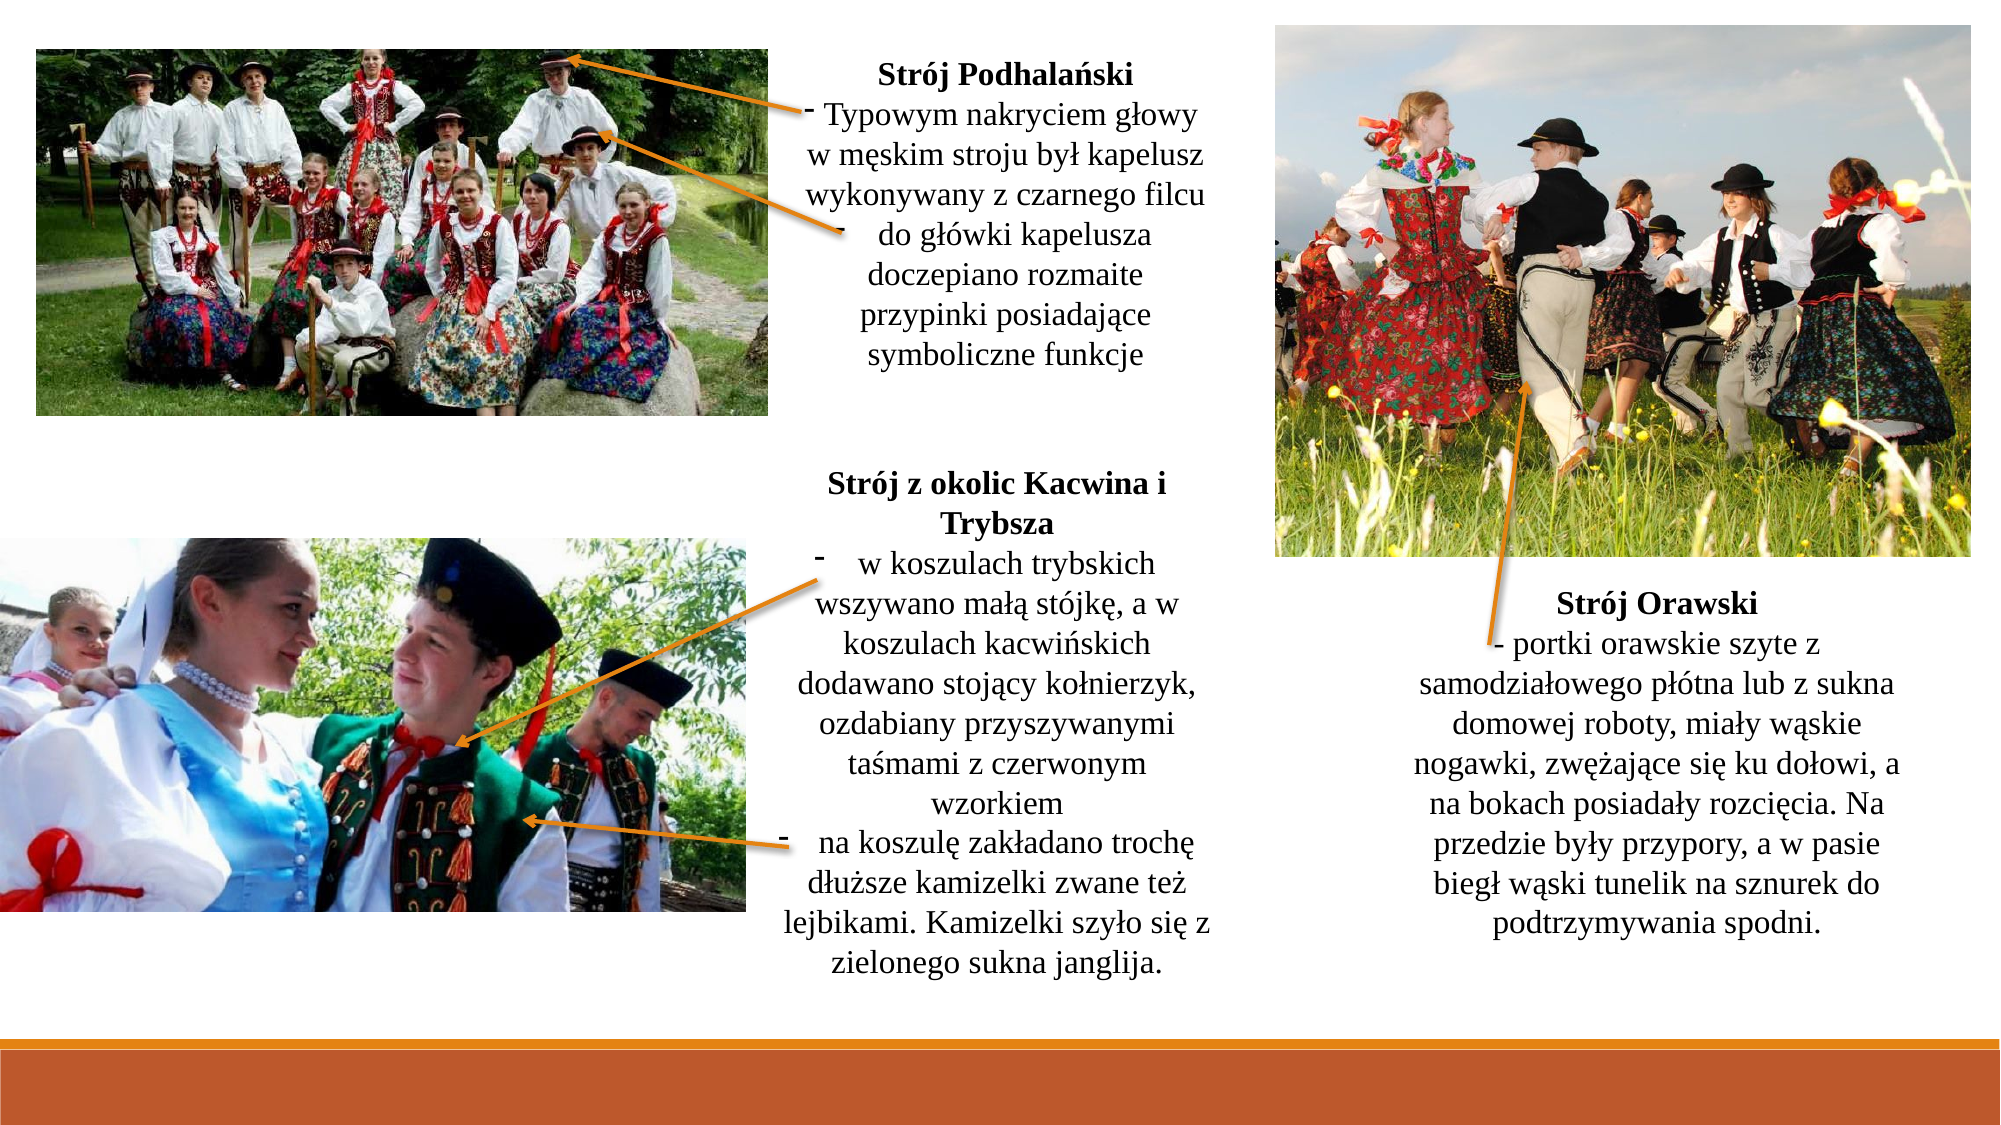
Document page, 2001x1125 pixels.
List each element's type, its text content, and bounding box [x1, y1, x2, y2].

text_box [454, 579, 818, 747]
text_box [521, 819, 790, 848]
text_box Strój Podhalański Typowym nakryciem głowy w męskim stroju był kapelusz wykonywany z czarnego filcu do główki kapelusza doczepiano rozmaite przypinki posiadające symboliczne funkcje [789, 45, 1223, 380]
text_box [1488, 380, 1528, 646]
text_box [597, 131, 843, 234]
picture [35, 49, 769, 416]
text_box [565, 57, 802, 113]
picture [1274, 24, 1971, 557]
text_box Strój z okolic Kacwina i Trybsza w koszulach trybskich wszywano małą stójkę, a w koszulach kacwińskich dodawano stojący kołnierzyk, ozdabiany przyszywanymi taśmami z czerwonym wzorkiem na koszulę zakładano trochę dłuższe kamizelki zwane też lejbikami. Kamizelki szyło się z zielonego sukna janglija. [763, 454, 1232, 988]
picture [0, 537, 747, 912]
text_box Strój Orawski - portki orawskie szyte z samodziałowego płótna lub z sukna domowej roboty, miały wąskie nogawki, zwężające się ku dołowi, a na bokach posiadały rozcięcia. Na przedzie były przypory, a w pasie biegł wąski tunelik na sznurek do podtrzymywania spodni. [1394, 573, 1921, 948]
